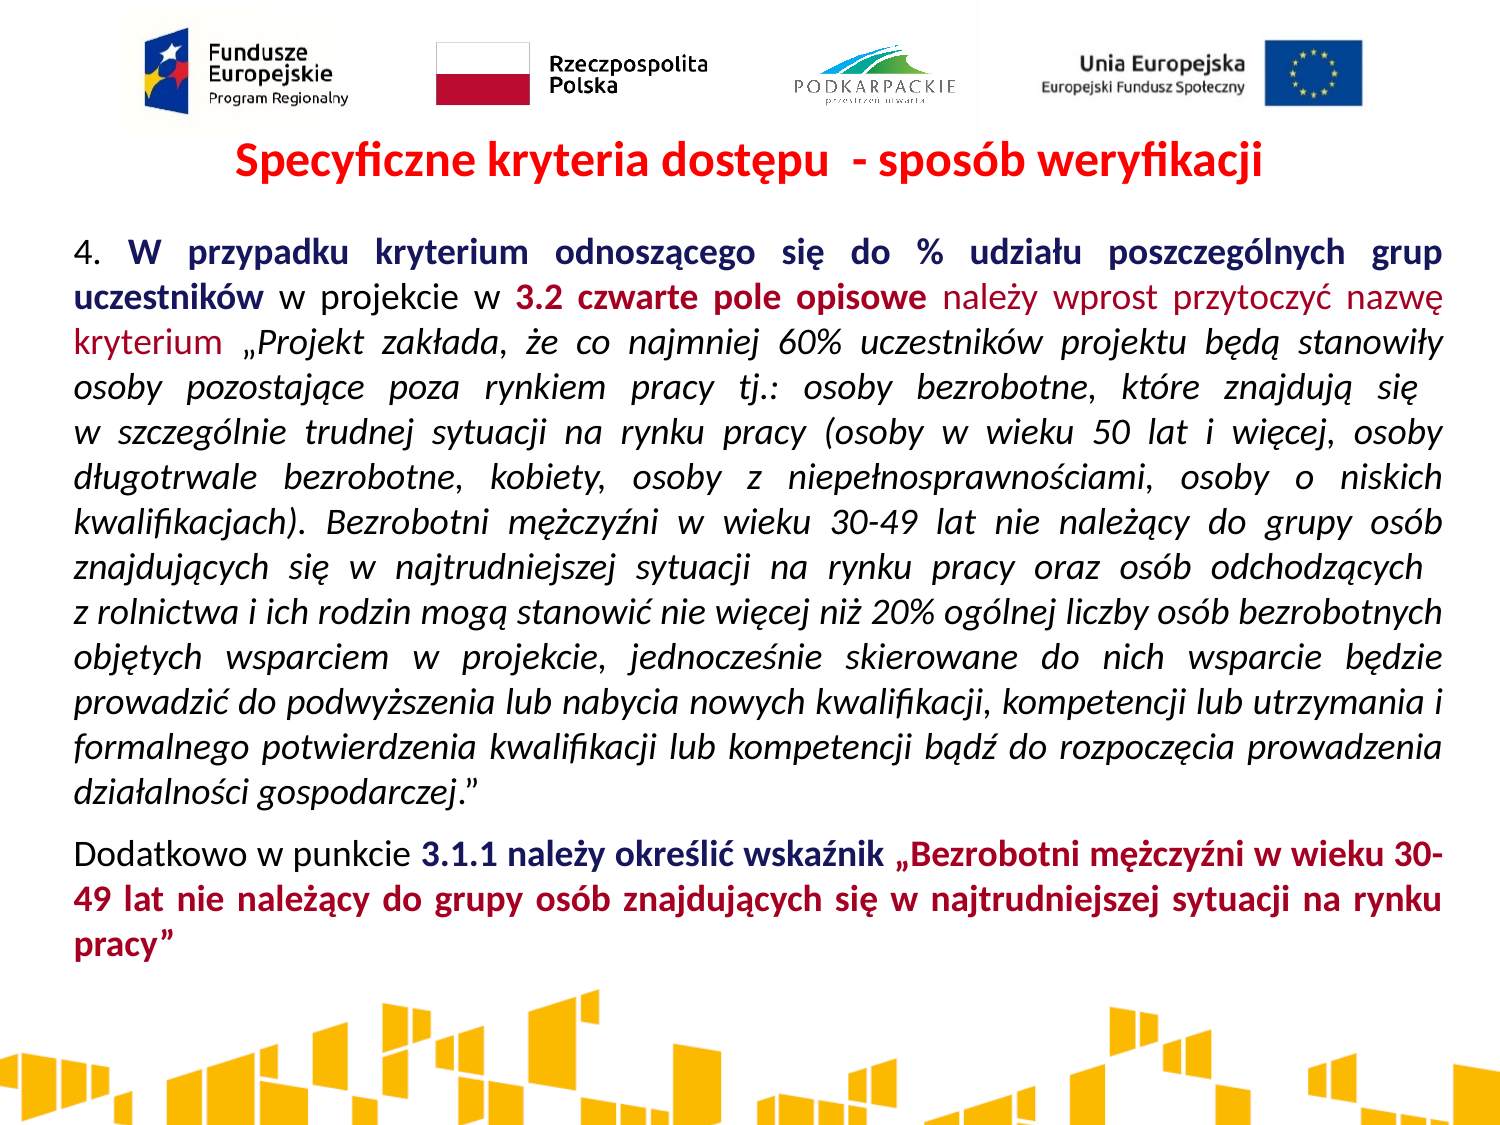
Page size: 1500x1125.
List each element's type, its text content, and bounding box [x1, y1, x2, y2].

title Specyficzne kryteria dostępu - sposób weryfikacji [112, 116, 1388, 197]
picture [0, 980, 1500, 1125]
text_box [123, 0, 1383, 148]
subtitle 4. W przypadku kryterium odnoszącego się do % udziału poszczególnych grup uczestników w projekcie w 3.2 czwarte pole opisowe należy wprost przytoczyć nazwę kryterium „Projekt zakłada, że co najmniej 60% uczestników projektu będą stanowiły osoby pozostające poza rynkiem pracy tj.: osoby bezrobotne, które znajdują się w szczególnie trudnej sytuacji na rynku pracy (osoby w wieku 50 lat i więcej, osoby długotrwale bezrobotne, kobiety, osoby z niepełnosprawnościami, osoby o niskich kwalifikacjach). Bezrobotni mężczyźni w wieku 30-49 lat nie należący do grupy osób znajdujących się w najtrudniejszej sytuacji na rynku pracy oraz osób odchodzących z rolnictwa i ich rodzin mogą stanowić nie więcej niż 20% ogólnej liczby osób bezrobotnych objętych wsparciem w projekcie, jednocześnie skierowane do nich wsparcie będzie prowadzić do podwyższenia lub nabycia nowych kwalifikacji, kompetencji lub utrzymania i formalnego potwierdzenia kwalifikacji lub kompetencji bądź do rozpoczęcia prowadzenia działalności gospodarczej.” Dodatkowo w punkcie 3.1.1 należy określić wskaźnik „Bezrobotni mężczyźni w wieku 30-49 lat nie należący do grupy osób znajdujących się w najtrudniejszej sytuacji na rynku pracy” [58, 219, 1459, 979]
